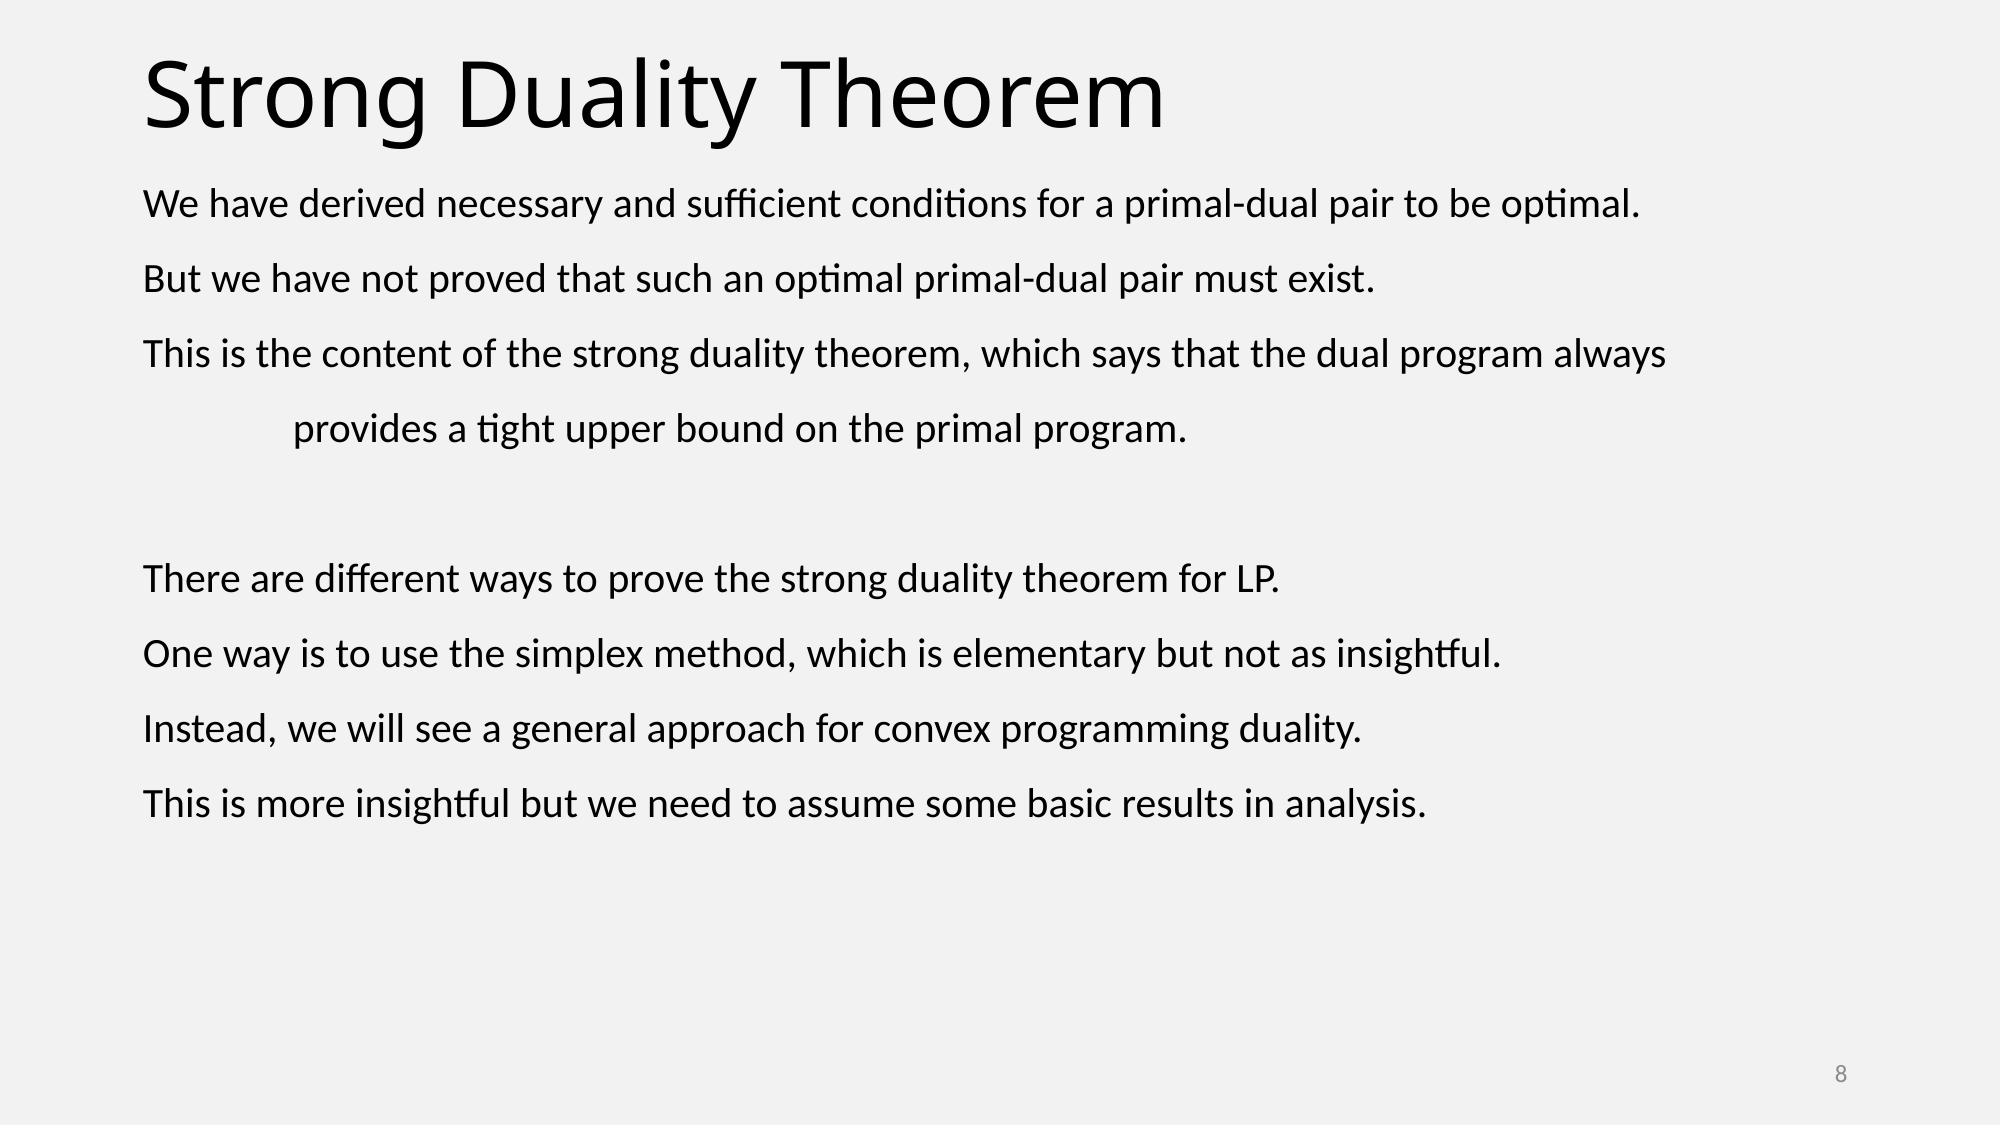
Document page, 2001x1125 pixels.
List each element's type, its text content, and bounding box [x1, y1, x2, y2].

text_box We have derived necessary and sufficient conditions for a primal-dual pair to be optimal. But we have not proved that such an optimal primal-dual pair must exist. This is the content of the strong duality theorem, which says that the dual program always provides a tight upper bound on the primal program. There are different ways to prove the strong duality theorem for LP. One way is to use the simplex method, which is elementary but not as insightful. Instead, we will see a general approach for convex programming duality. This is more insightful but we need to assume some basic results in analysis. [128, 168, 1923, 834]
title Strong Duality Theorem [128, 17, 1924, 179]
slide_number 8 [1412, 1042, 1863, 1103]
